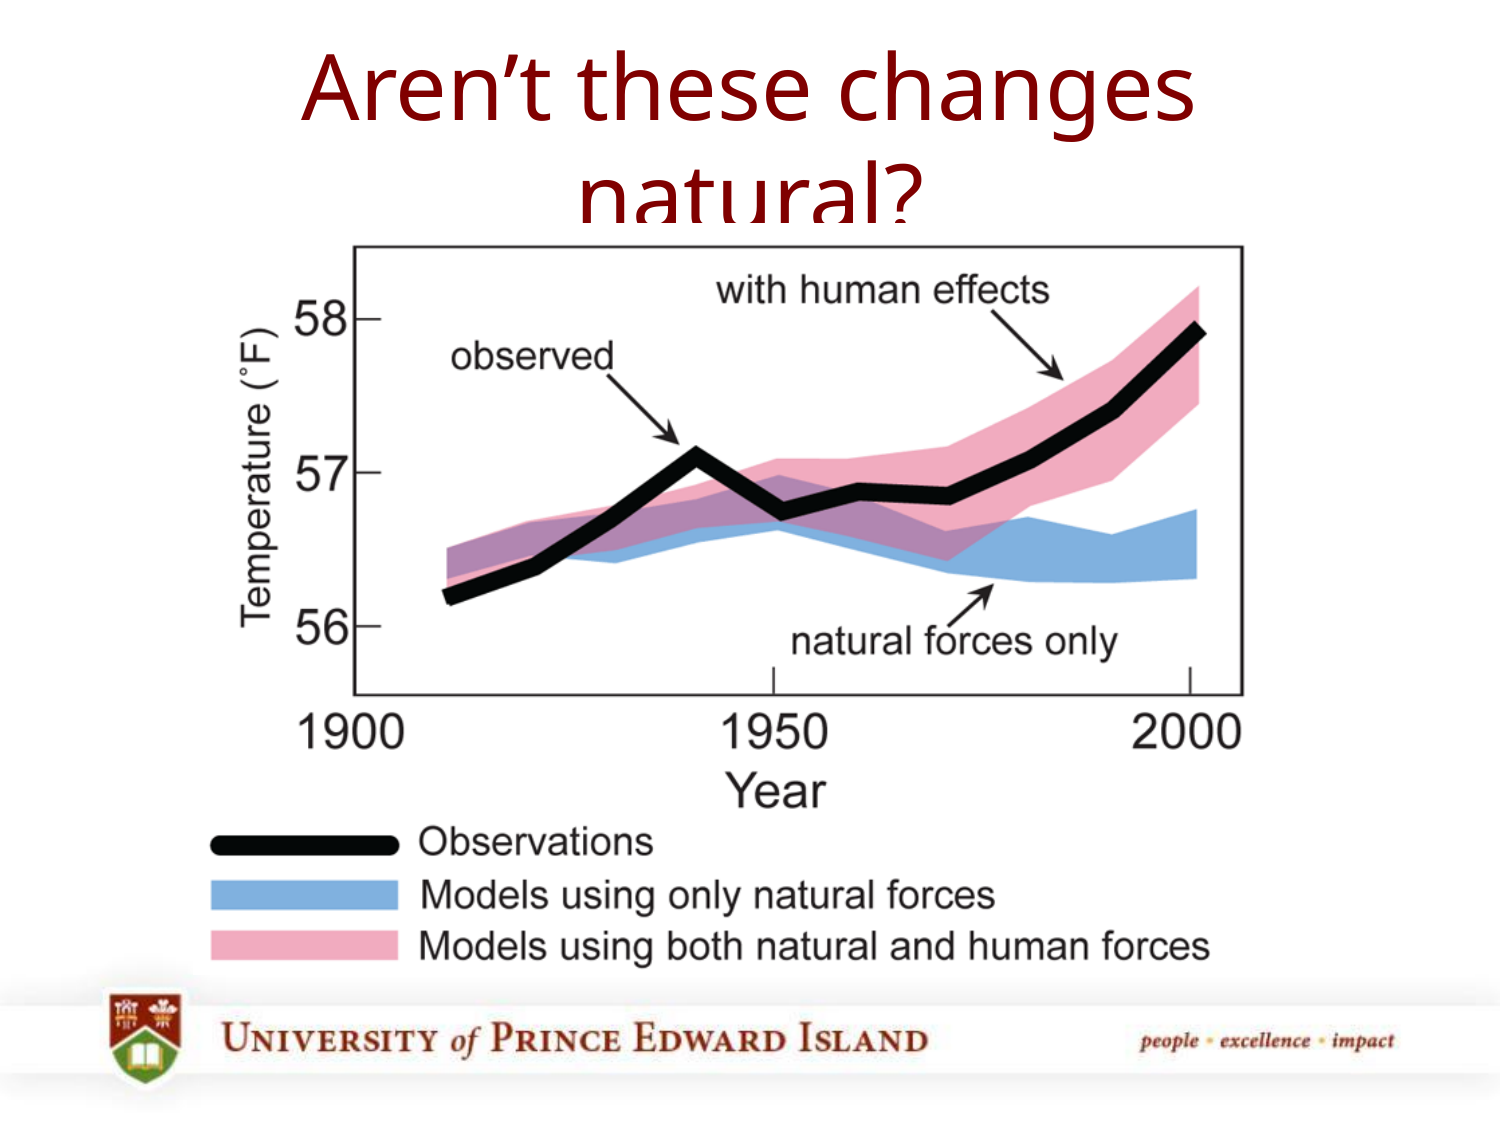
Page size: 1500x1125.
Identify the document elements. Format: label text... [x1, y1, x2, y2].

title Aren’t these changes natural? [99, 44, 1401, 233]
picture [0, 0, 1500, 1125]
